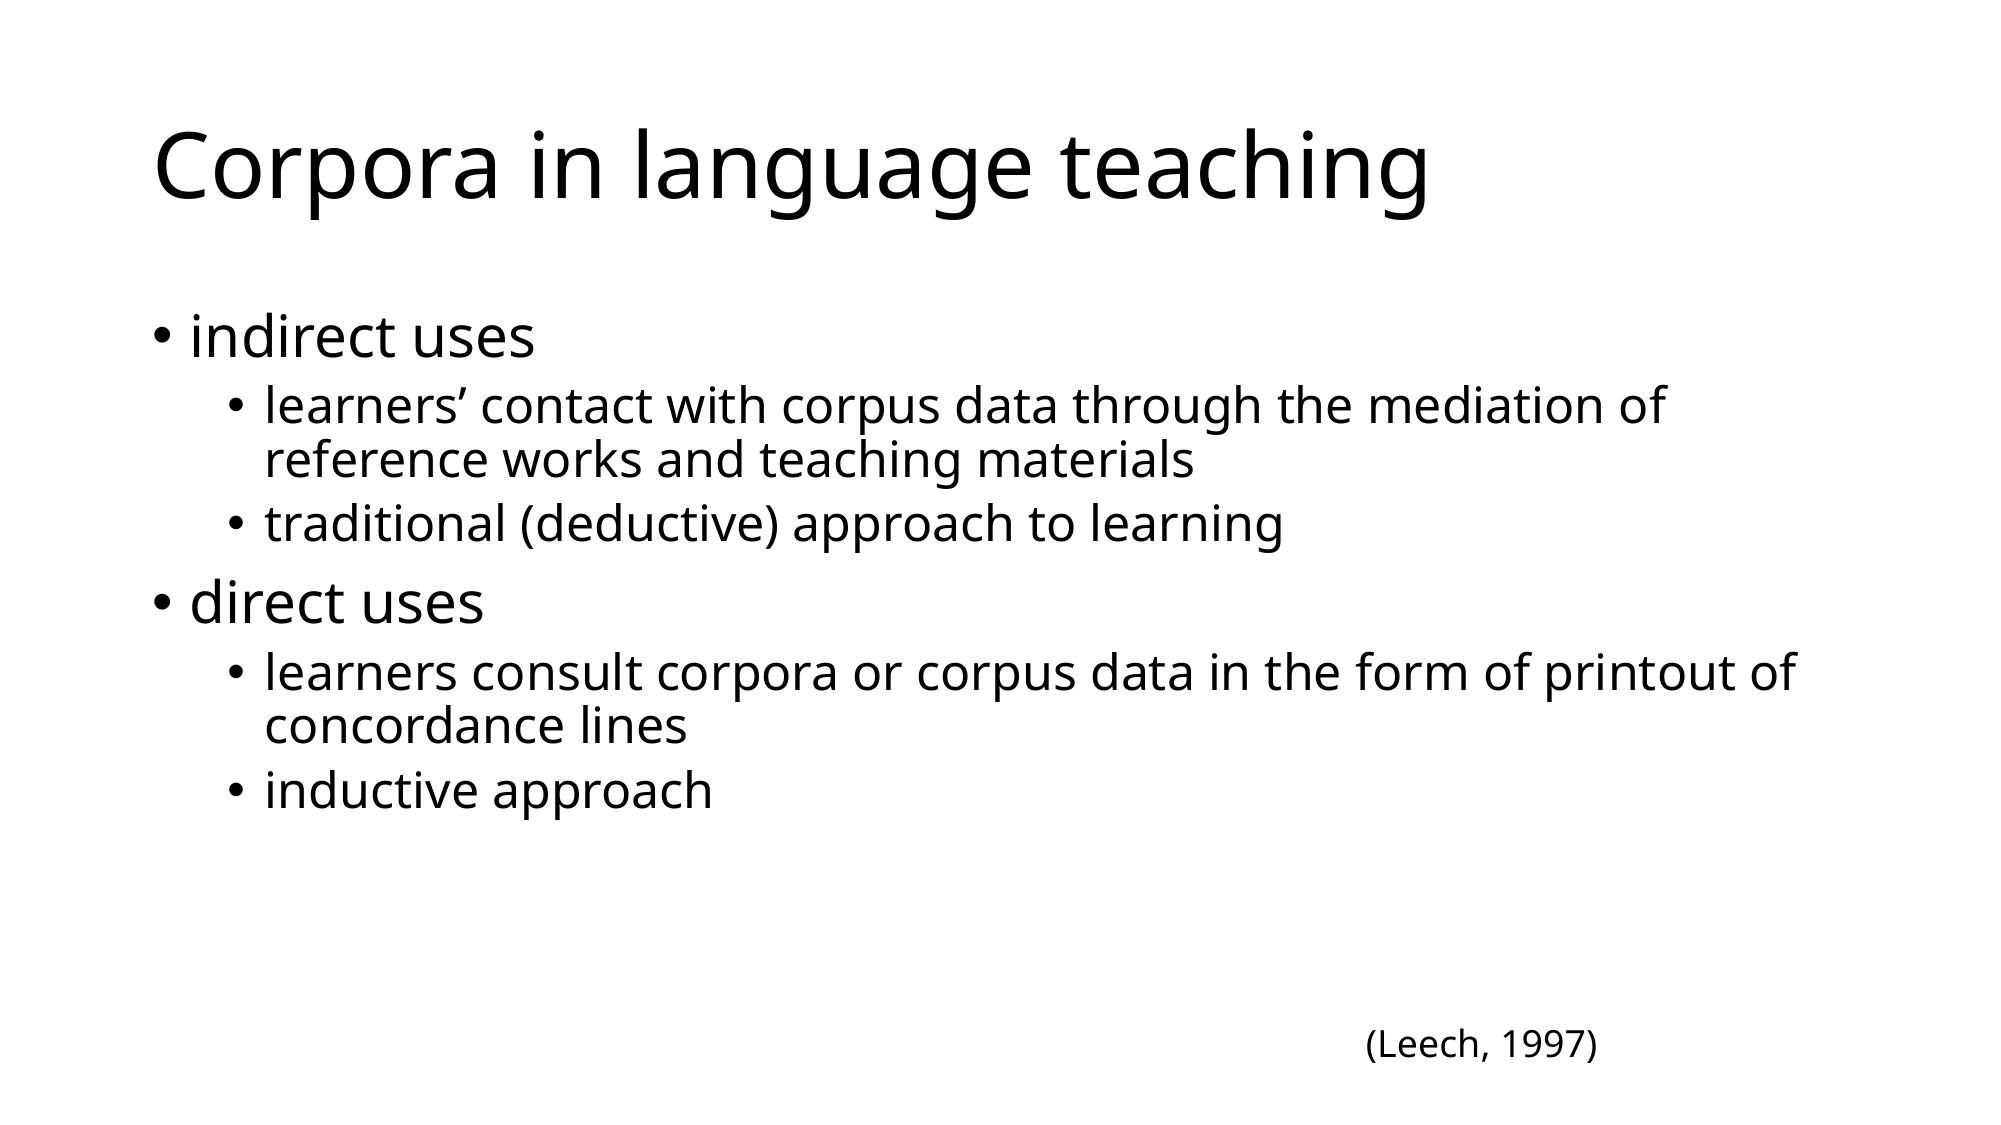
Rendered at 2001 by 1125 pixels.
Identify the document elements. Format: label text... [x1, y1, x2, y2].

title Corpora in language teaching [137, 59, 1863, 278]
text_box (Leech, 1997) [300, 1012, 1613, 1113]
list indirect uses learners’ contact with corpus data through the mediation of reference works and teaching materials traditional (deductive) approach to learning direct uses learners consult corpora or corpus data in the form of printout of concordance lines inductive approach [137, 299, 1863, 1014]
